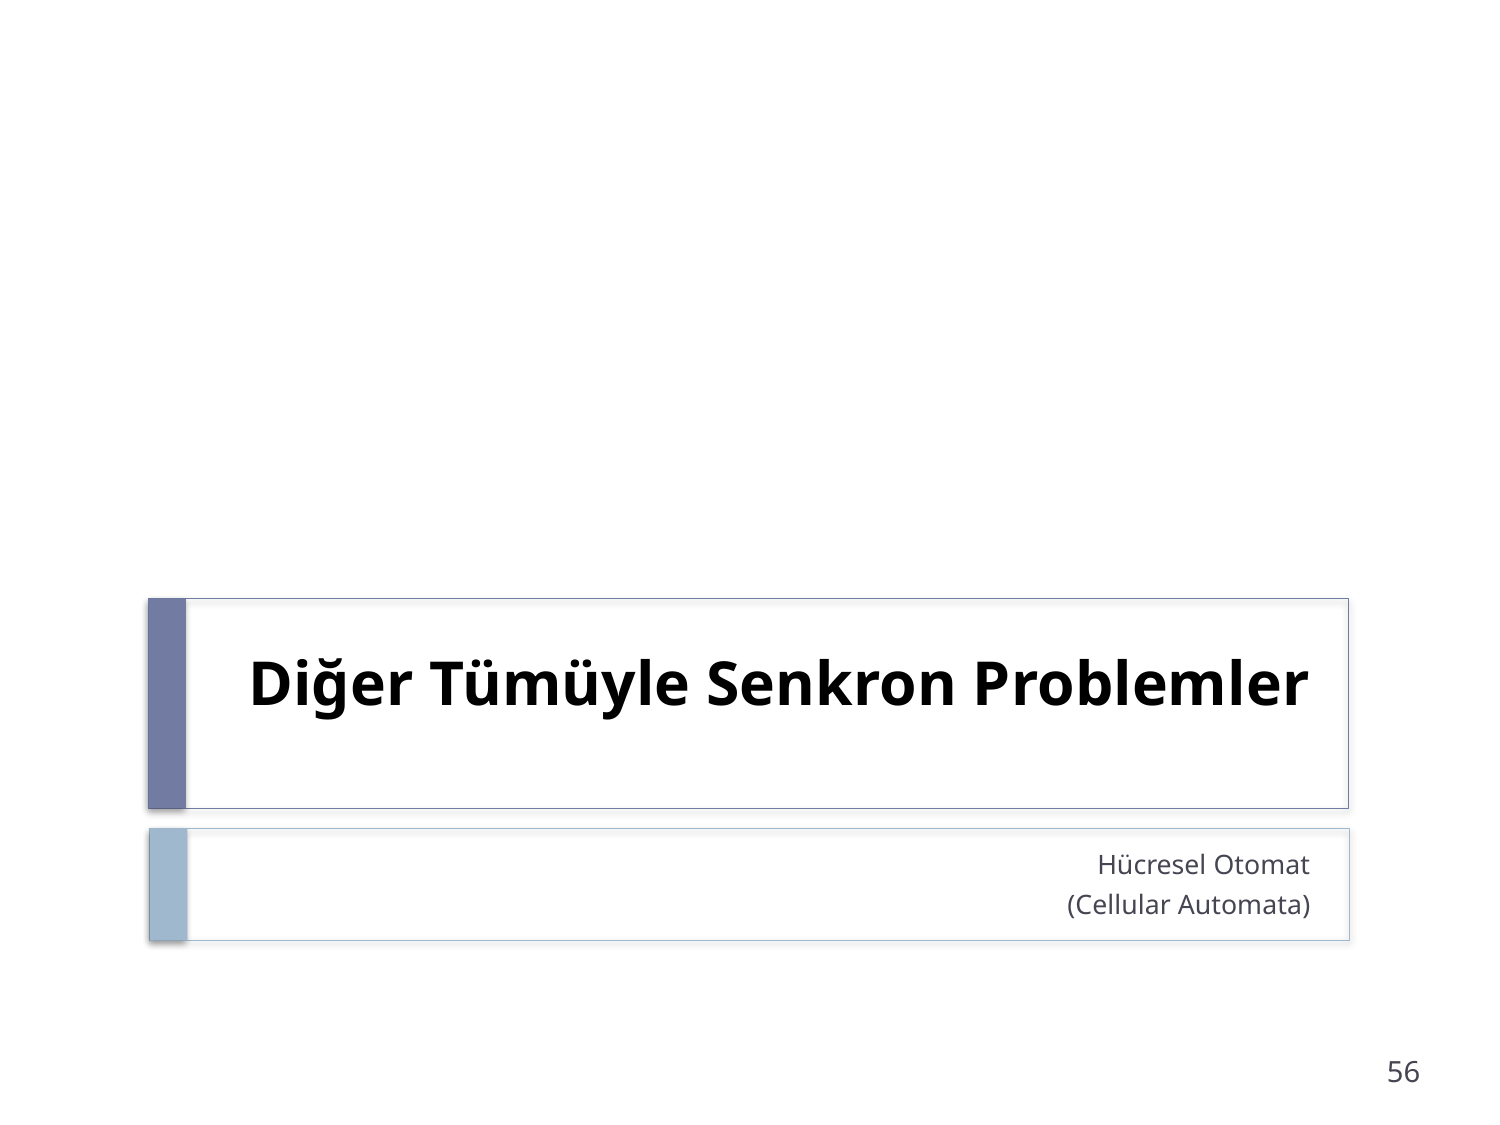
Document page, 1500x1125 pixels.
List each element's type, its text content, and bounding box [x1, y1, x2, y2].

slide_number 56 [1069, 1045, 1436, 1106]
subtitle Hücresel Otomat (Cellular Automata) [200, 840, 1325, 929]
title Diğer Tümüyle Senkron Problemler [200, 637, 1325, 800]
